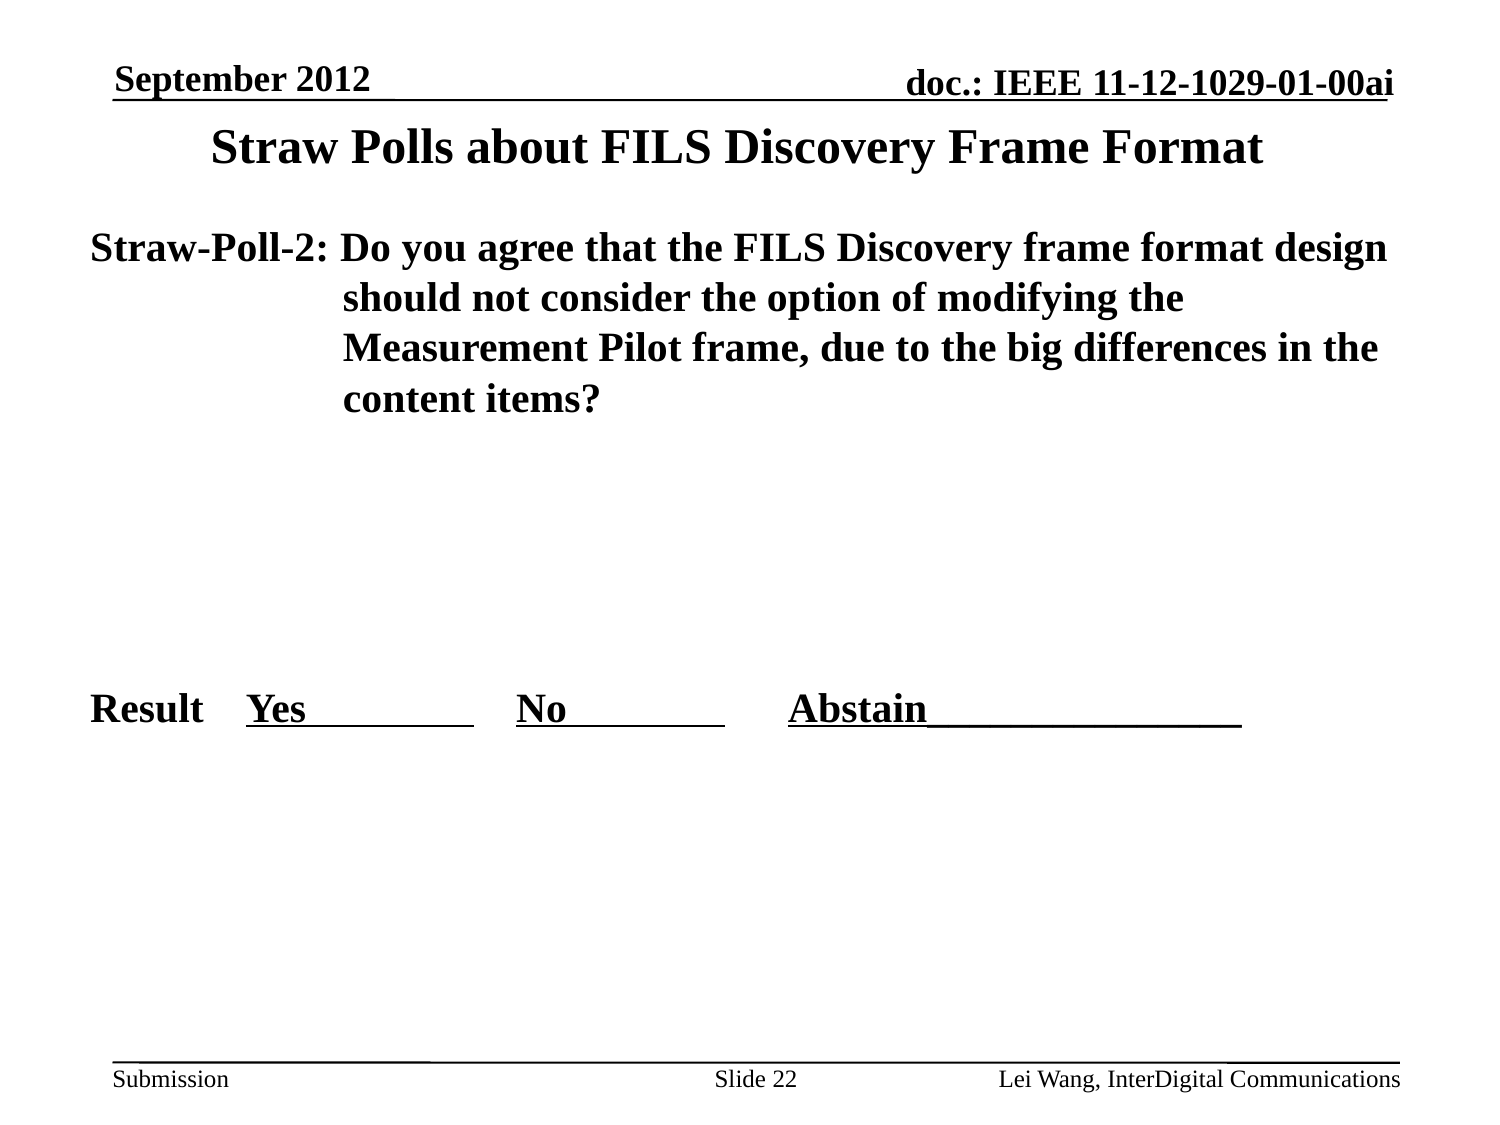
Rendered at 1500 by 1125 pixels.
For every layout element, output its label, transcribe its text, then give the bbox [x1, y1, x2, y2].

list Straw-Poll-2: Do you agree that the FILS Discovery frame format design should not consider the option of modifying the Measurement Pilot frame, due to the big differences in the content items? Result Yes No Abstain_______________ [74, 212, 1444, 1057]
title Straw Polls about FILS Discovery Frame Format [99, 99, 1375, 188]
footer Lei Wang, InterDigital Communications [878, 1061, 1402, 1093]
slide_number Slide 22 [712, 1061, 800, 1123]
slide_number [114, 54, 423, 100]
